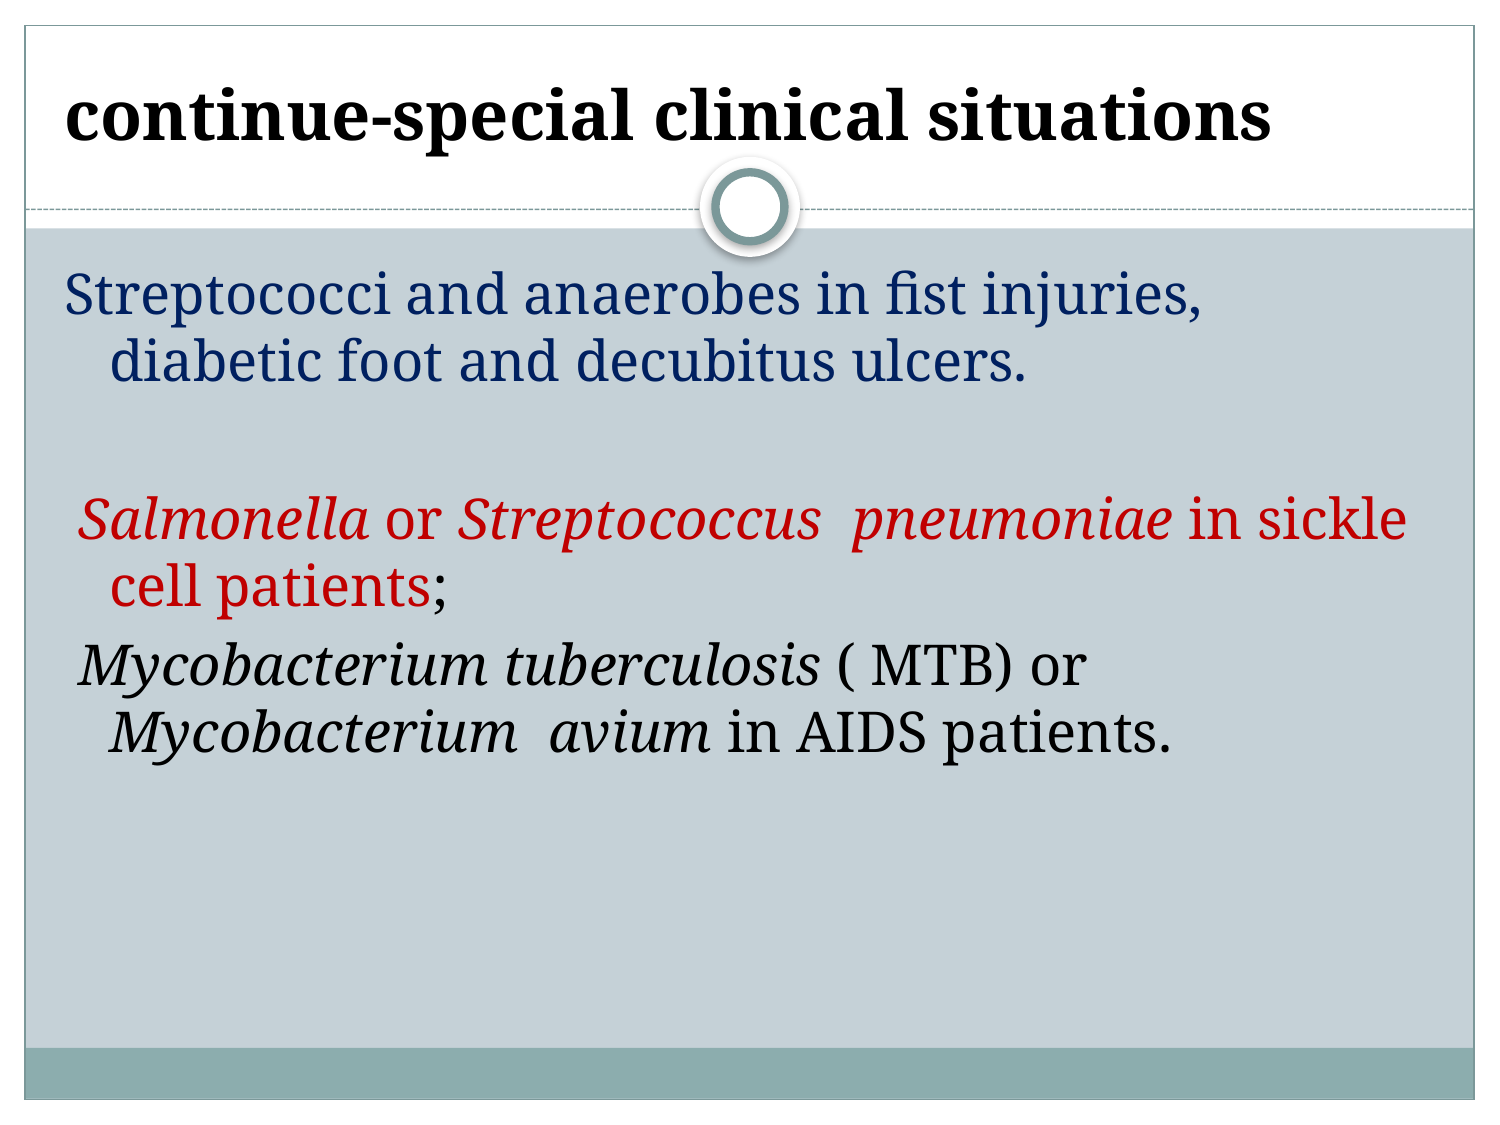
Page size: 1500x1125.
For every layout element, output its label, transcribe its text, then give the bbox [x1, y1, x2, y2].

list Streptococci and anaerobes in fist injuries, diabetic foot and decubitus ulcers. Salmonella or Streptococcus pneumoniae in sickle cell patients; Mycobacterium tuberculosis ( MTB) or Mycobacterium avium in AIDS patients. [49, 250, 1445, 1001]
title continue-special clinical situations [49, 37, 1450, 162]
